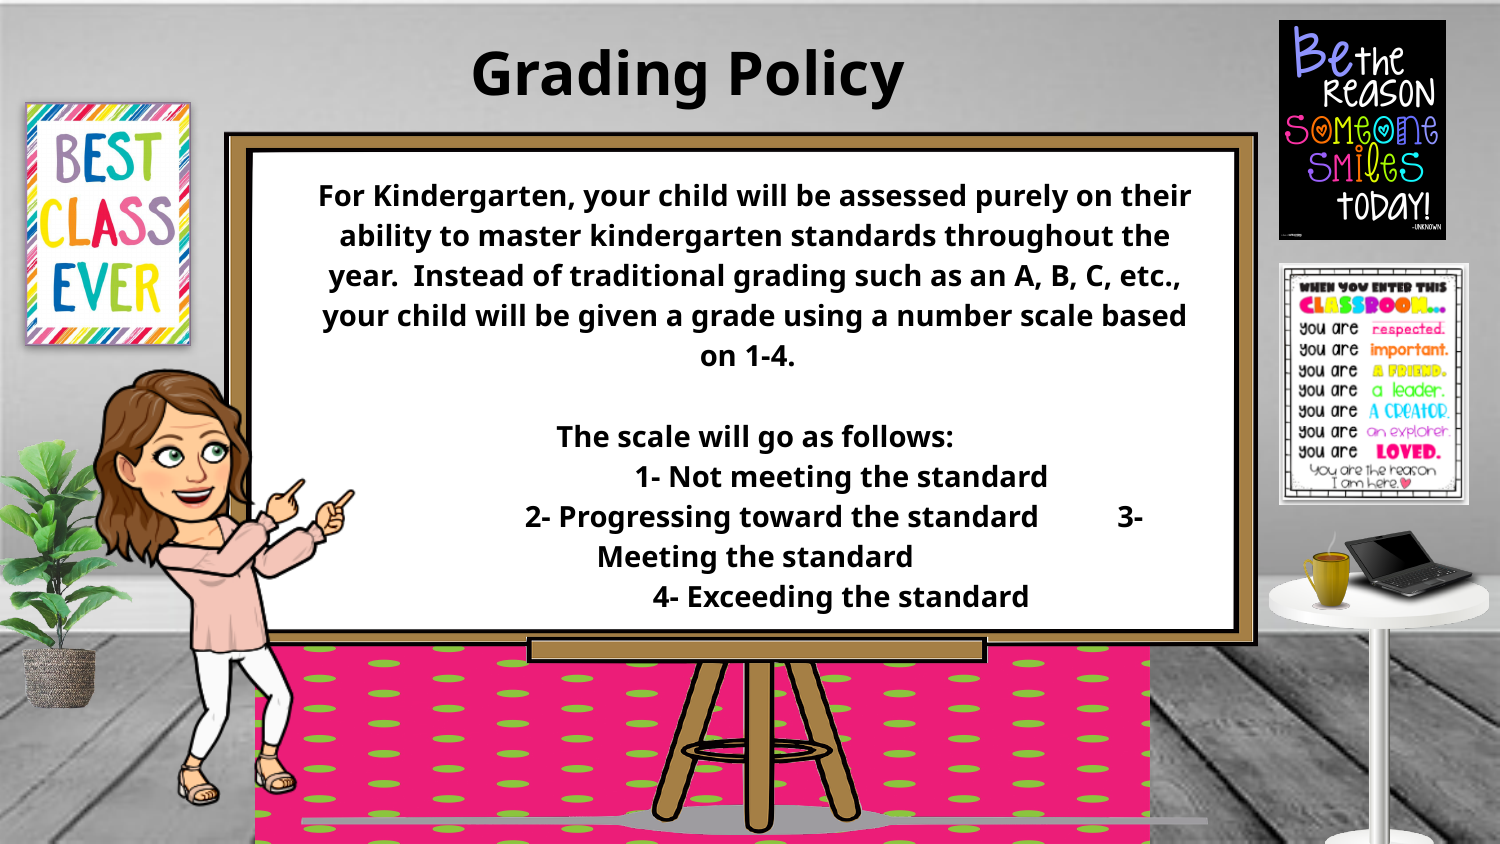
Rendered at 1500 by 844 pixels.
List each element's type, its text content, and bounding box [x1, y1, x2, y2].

picture [0, 0, 1500, 844]
text_box Grading Policy [344, 20, 1200, 129]
